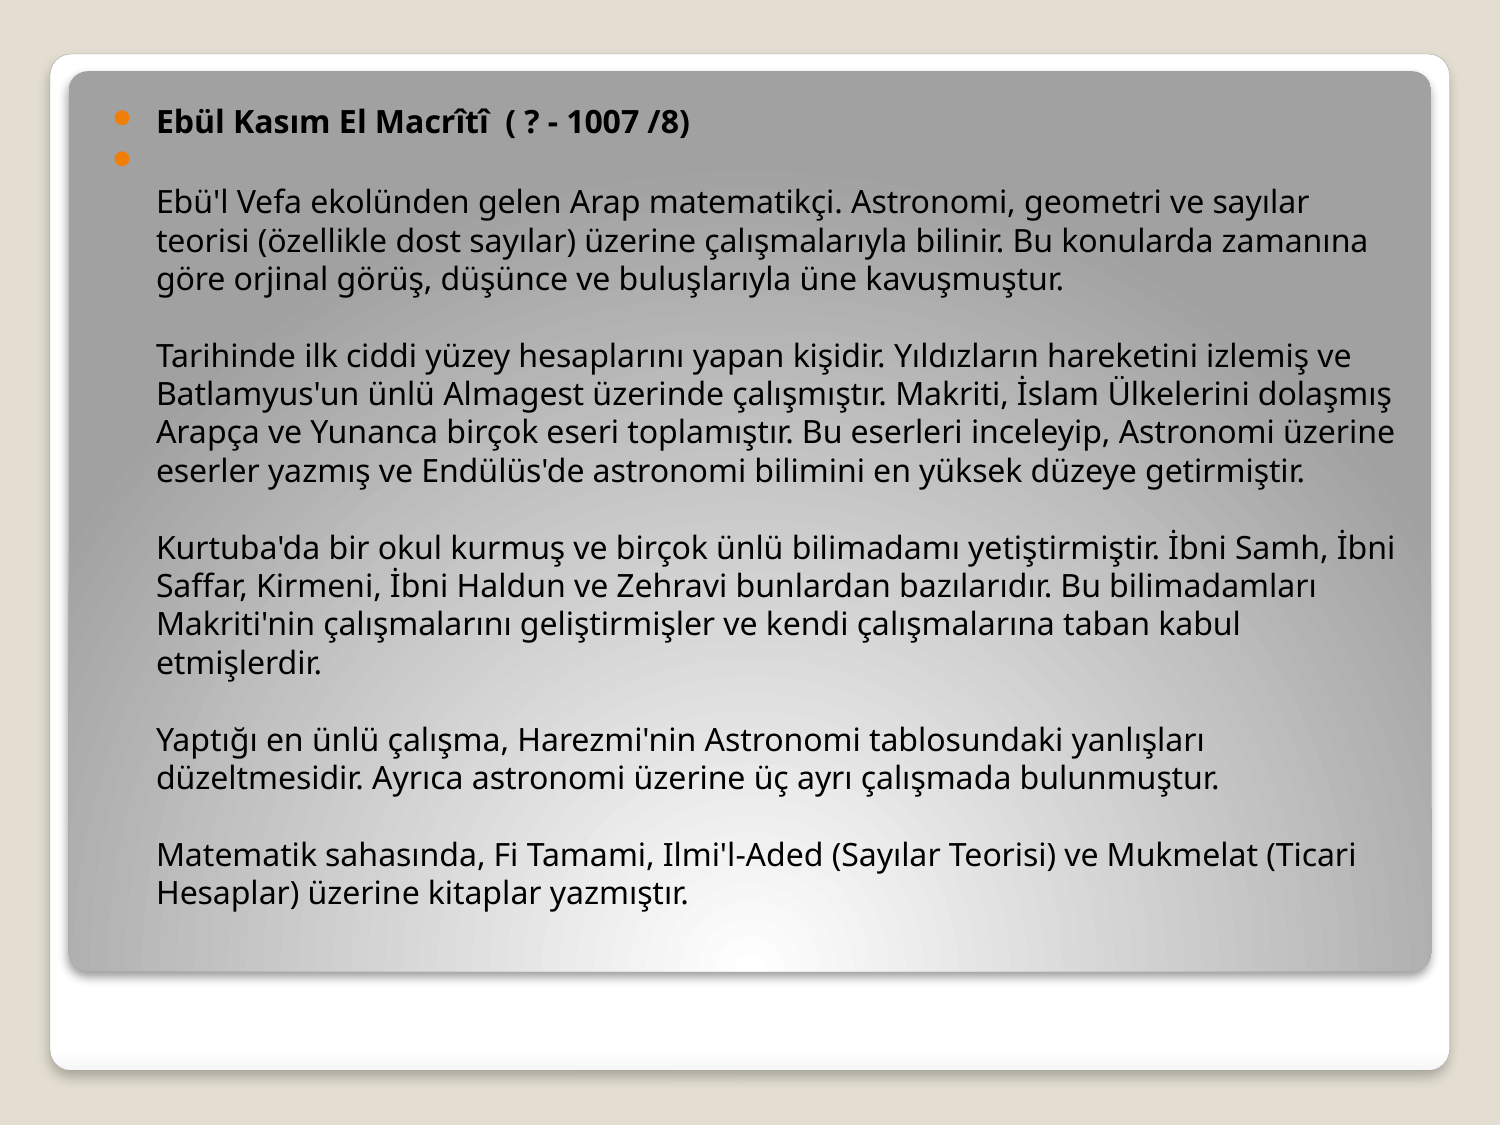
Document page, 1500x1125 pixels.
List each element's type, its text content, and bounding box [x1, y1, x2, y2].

list Ebül Kasım El Macrîtî ( ? - 1007 /8) Ebü'l Vefa ekolünden gelen Arap matematikçi. Astronomi, geometri ve sayılar teorisi (özellikle dost sayılar) üzerine çalışmalarıyla bilinir. Bu konularda zamanına göre orjinal görüş, düşünce ve buluşlarıyla üne kavuşmuştur. Tarihinde ilk ciddi yüzey hesaplarını yapan kişidir. Yıldızların hareketini izlemiş ve Batlamyus'un ünlü Almagest üzerinde çalışmıştır. Makriti, İslam Ülkelerini dolaşmış Arapça ve Yunanca birçok eseri toplamıştır. Bu eserleri inceleyip, Astronomi üzerine eserler yazmış ve Endülüs'de astronomi bilimini en yüksek düzeye getirmiştir. Kurtuba'da bir okul kurmuş ve birçok ünlü bilimadamı yetiştirmiştir. İbni Samh, İbni Saffar, Kirmeni, İbni Haldun ve Zehravi bunlardan bazılarıdır. Bu bilimadamları Makriti'nin çalışmalarını geliştirmişler ve kendi çalışmalarına taban kabul etmişlerdir. Yaptığı en ünlü çalışma, Harezmi'nin Astronomi tablosundaki yanlışları düzeltmesidir. Ayrıca astronomi üzerine üç ayrı çalışmada bulunmuştur. Matematik sahasında, Fi Tamami, Ilmi'l-Aded (Sayılar Teorisi) ve Mukmelat (Ticari Hesaplar) üzerine kitaplar yazmıştır. [82, 86, 1425, 985]
